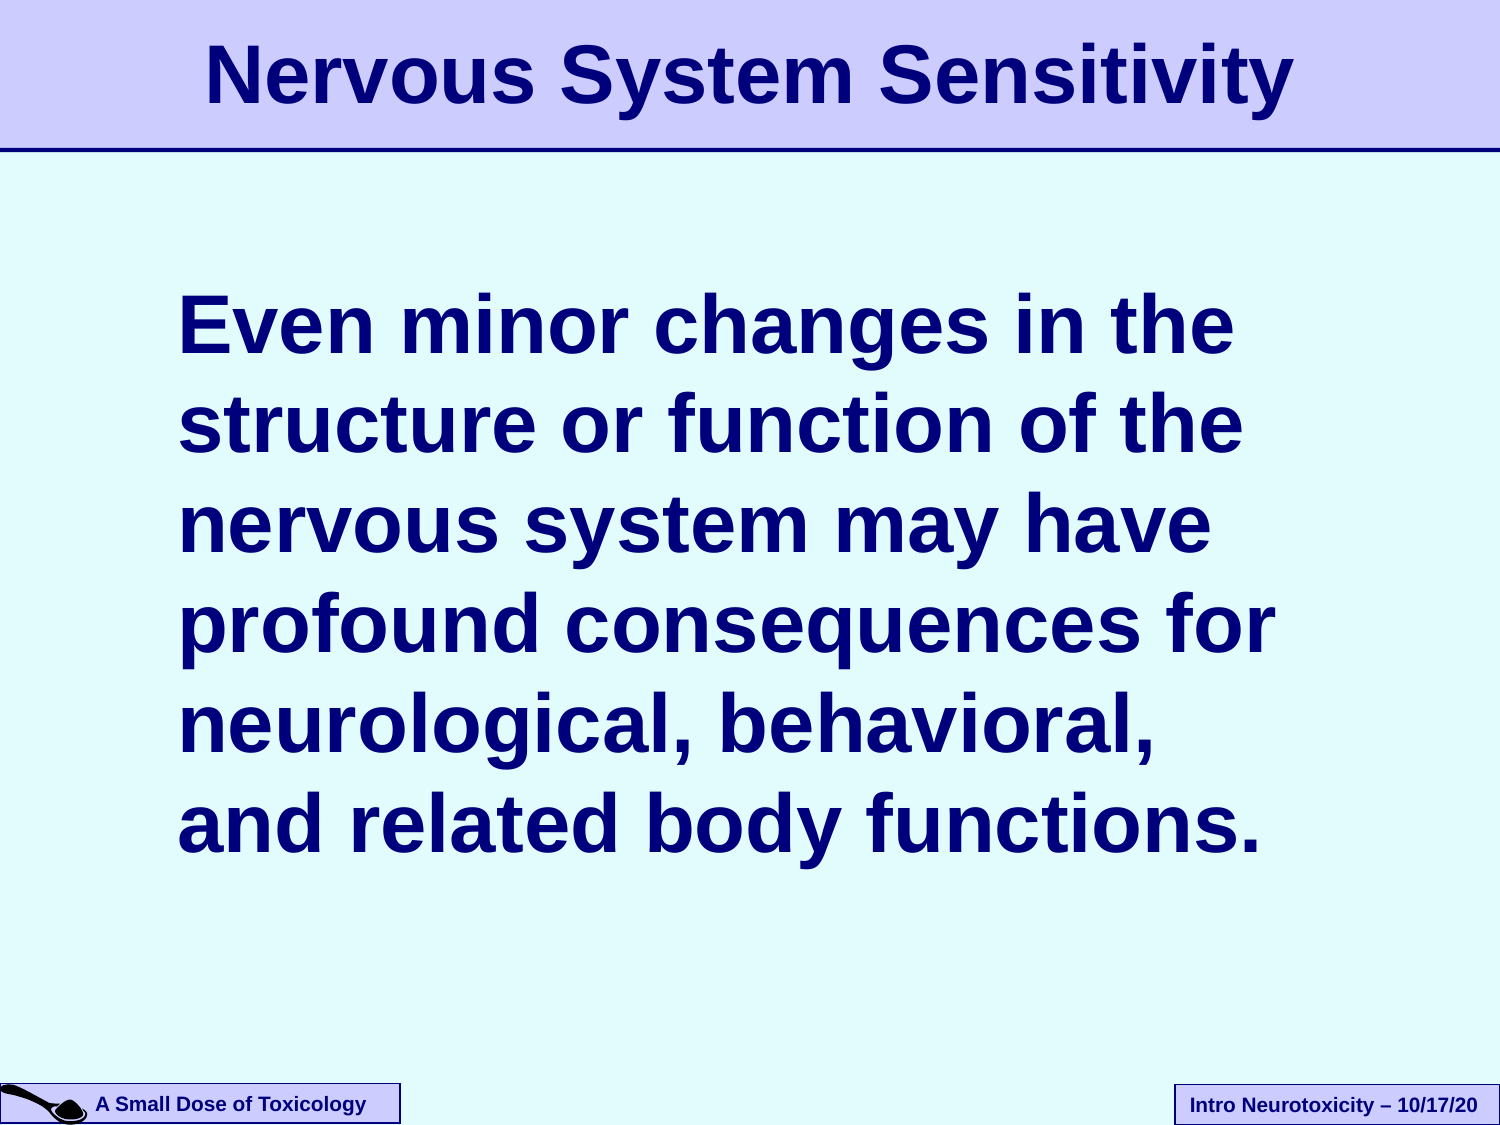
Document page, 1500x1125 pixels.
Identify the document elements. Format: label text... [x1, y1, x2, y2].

text_box Even minor changes in the structure or function of the nervous system may have profound consequences for neurological, behavioral, and related body functions. [162, 262, 1338, 877]
title Nervous System Sensitivity [188, 12, 1312, 128]
